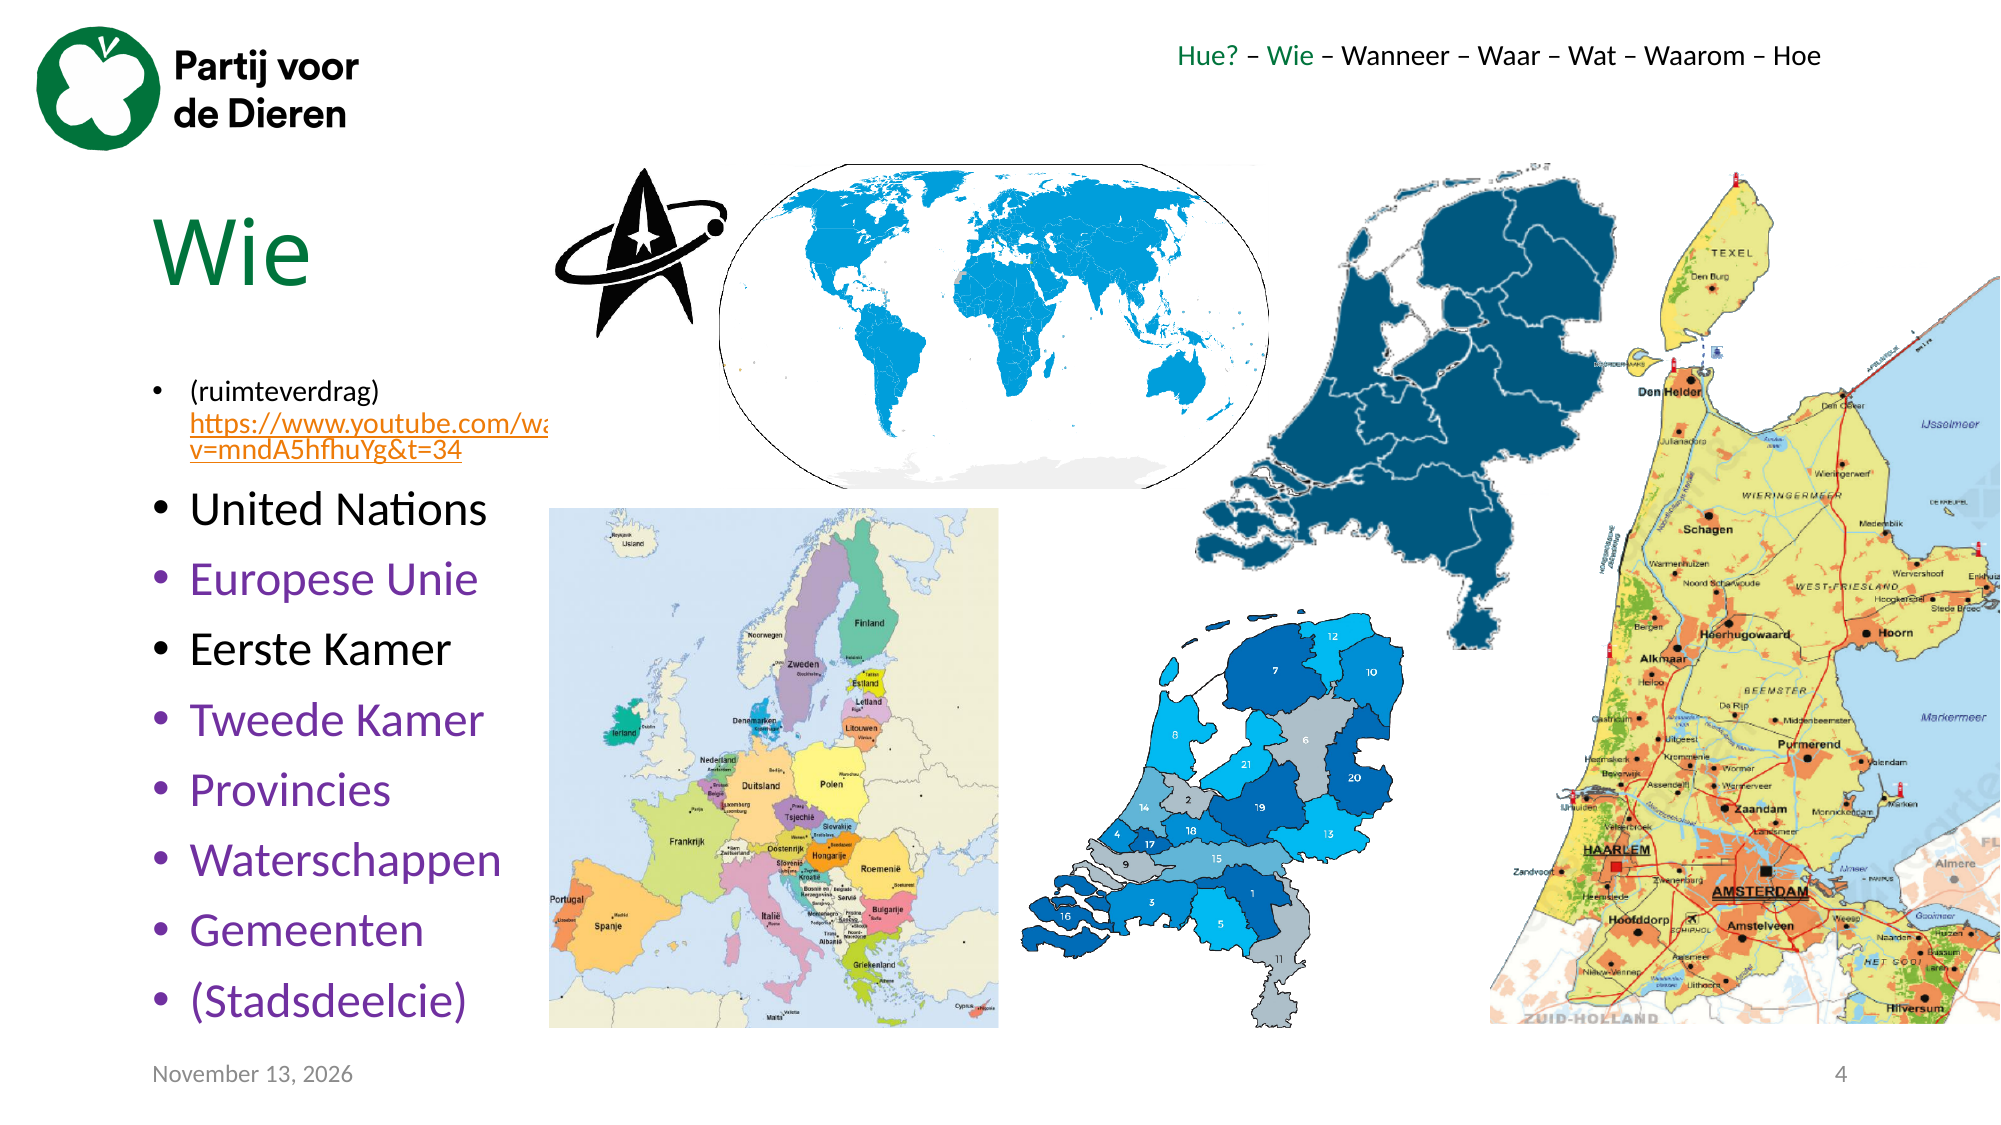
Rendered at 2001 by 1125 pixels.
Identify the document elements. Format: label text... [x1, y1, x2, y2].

picture [548, 163, 2000, 1028]
text_box Hue? – Wie – Wanneer – Waar – Wat – Waarom – Hoe [1163, 28, 1863, 79]
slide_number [137, 1042, 588, 1103]
slide_number 4 [1412, 1042, 1863, 1103]
picture [32, 22, 363, 155]
list (ruimteverdrag) https://www.youtube.com/watch?v=mndA5hfhuYg&t=34 United Nations Europese Unie Eerste Kamer Tweede Kamer Provincies Waterschappen Gemeenten (Stadsdeelcie) [137, 368, 548, 1014]
title Wie [137, 161, 1863, 351]
